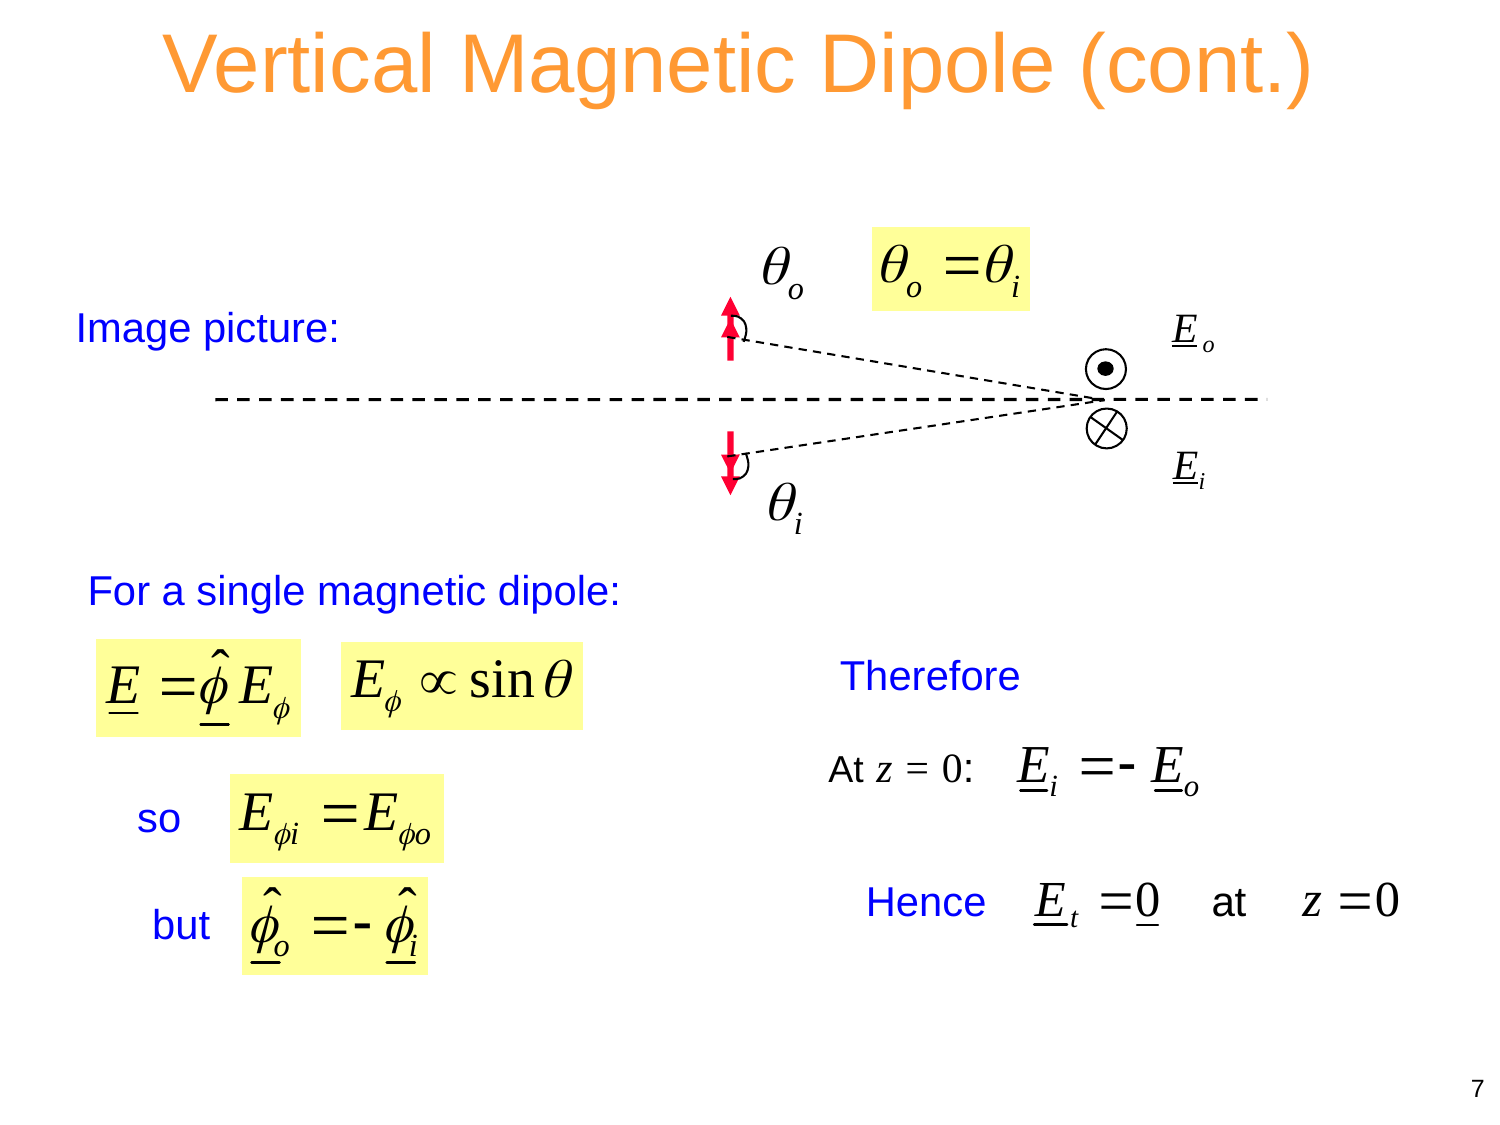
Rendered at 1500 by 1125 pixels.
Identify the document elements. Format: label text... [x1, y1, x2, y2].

text_box Hence [851, 867, 1002, 933]
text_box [229, 774, 444, 863]
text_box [340, 641, 584, 731]
text_box Vertical Magnetic Dipole (cont.) [30, 1, 1448, 117]
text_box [95, 638, 302, 737]
text_box but [137, 890, 226, 956]
slide_number 7 [1187, 1050, 1500, 1125]
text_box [1025, 866, 1410, 938]
text_box At z = 0: [813, 725, 1001, 800]
text_box For a single magnetic dipole: [72, 557, 637, 621]
text_box so [122, 783, 197, 848]
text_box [60, 226, 1292, 549]
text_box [242, 876, 429, 975]
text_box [1007, 728, 1212, 810]
text_box Therefore [824, 640, 1036, 706]
